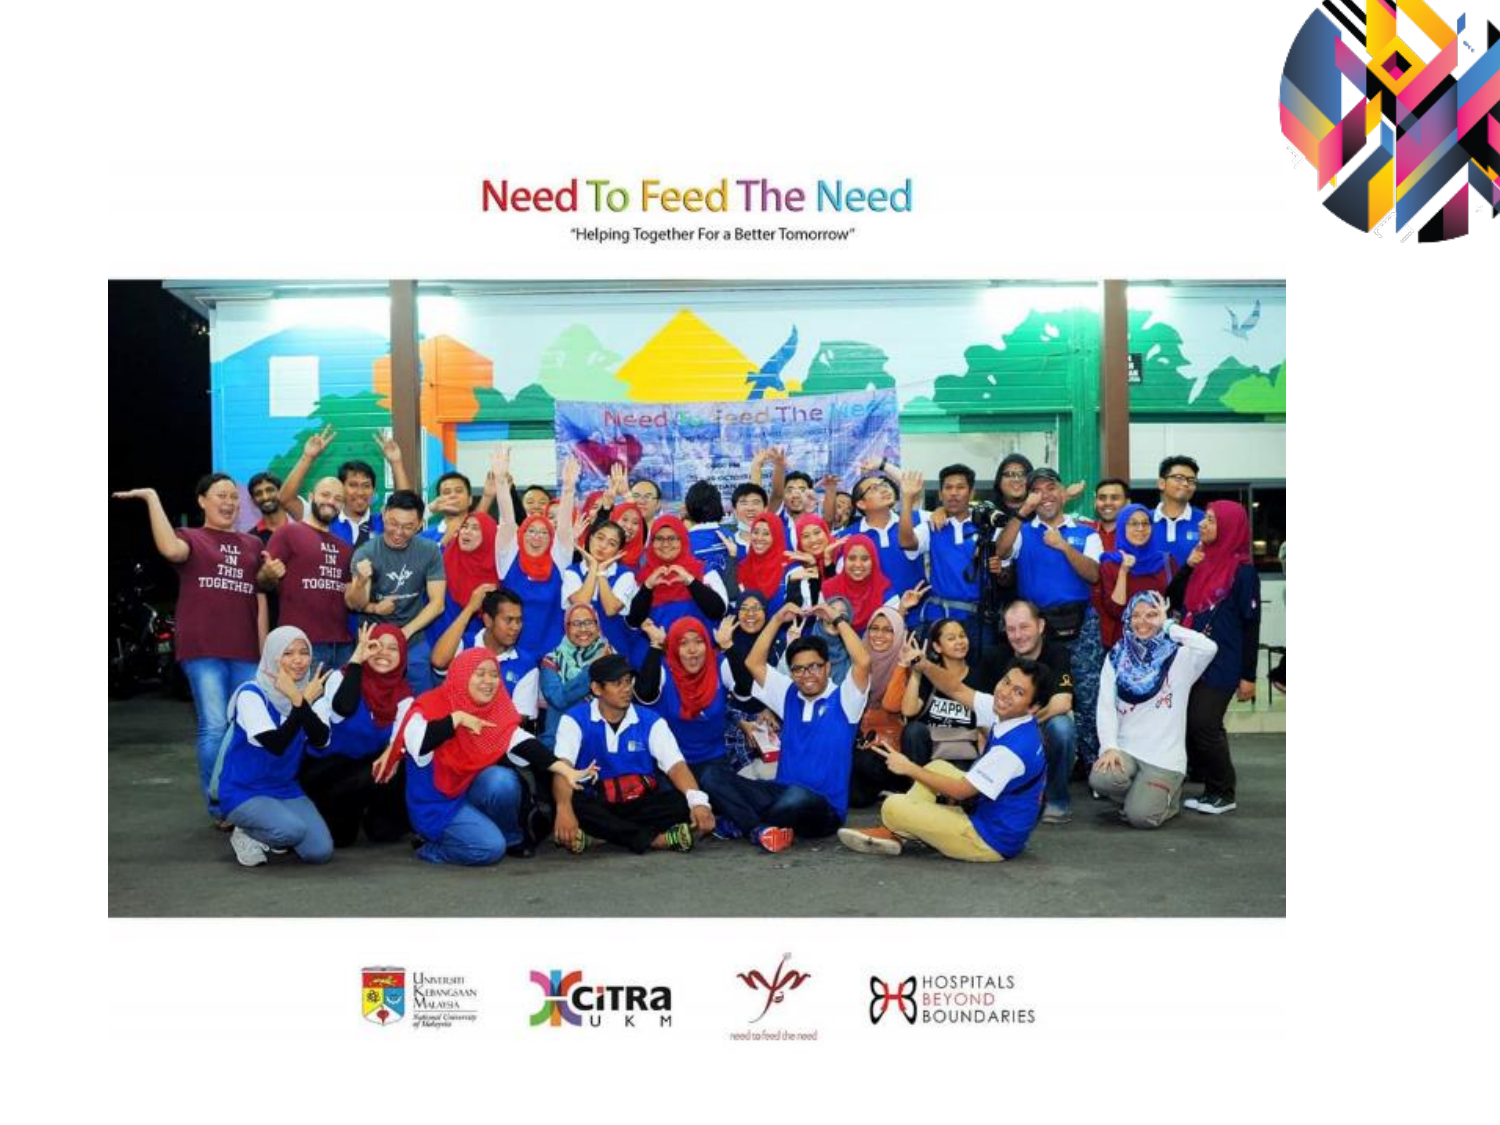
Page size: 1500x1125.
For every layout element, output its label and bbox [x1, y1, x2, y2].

list [107, 137, 1287, 1064]
picture [1260, 0, 1500, 266]
